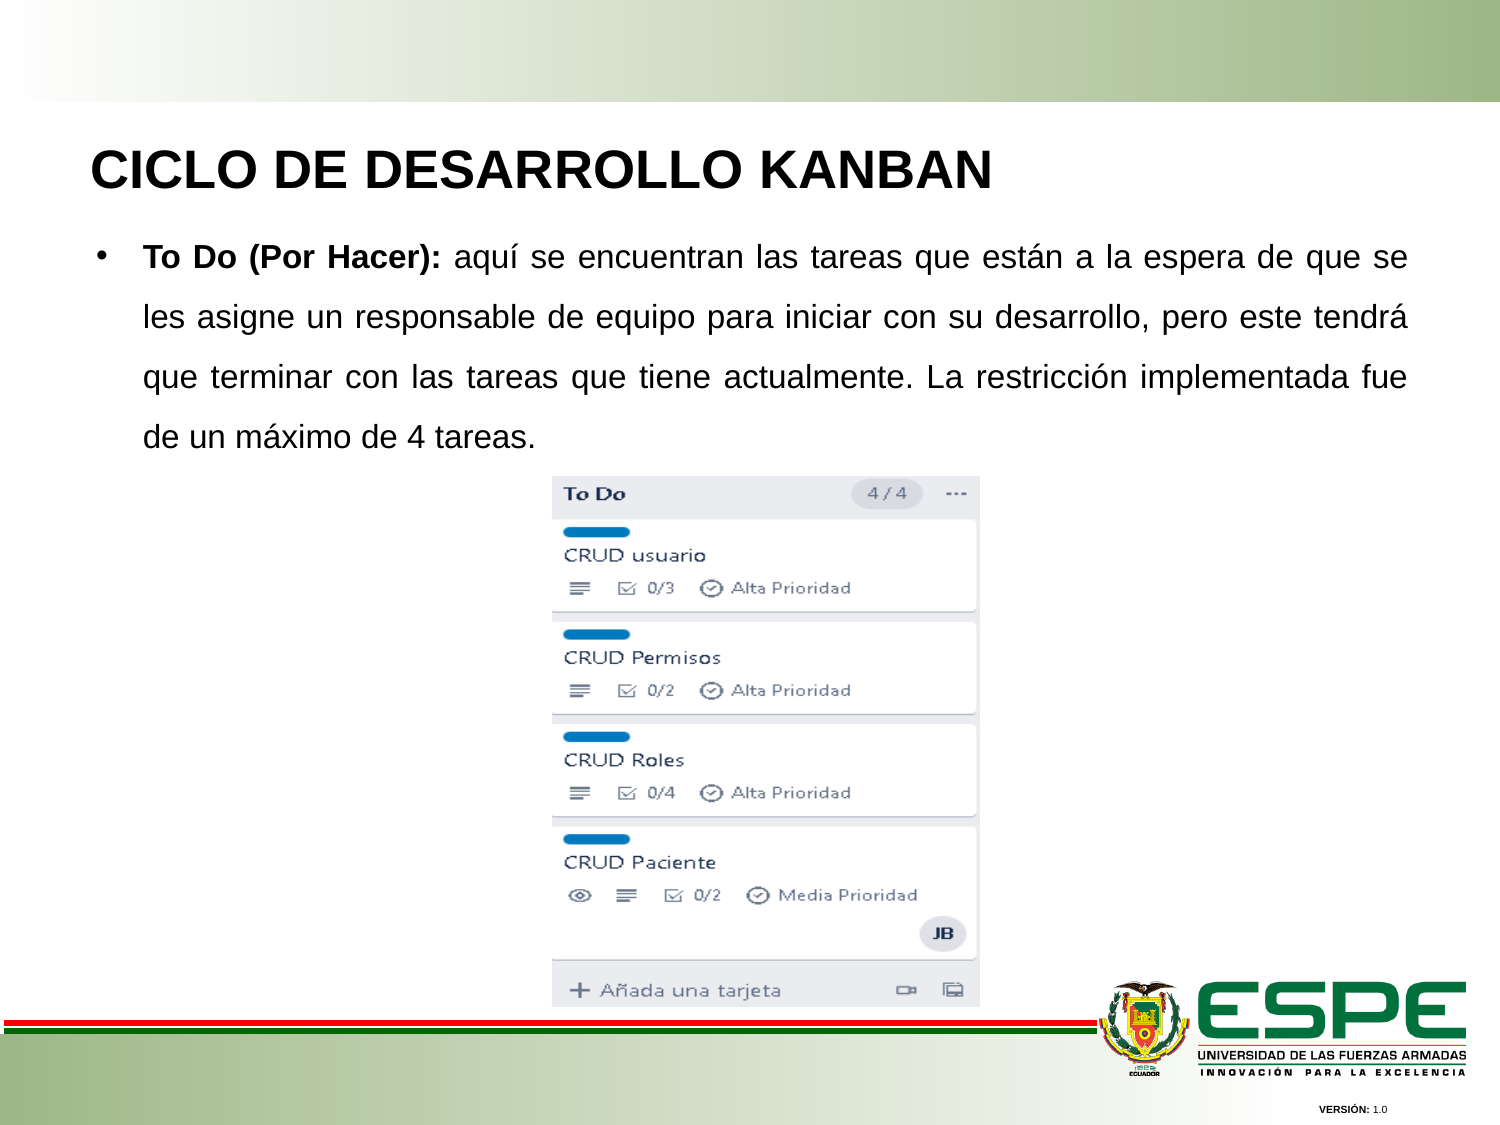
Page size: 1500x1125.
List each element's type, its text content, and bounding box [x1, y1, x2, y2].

picture [1099, 981, 1466, 1076]
slide_number VERSIÓN: 1.0 [1281, 1092, 1425, 1125]
text_box To Do (Por Hacer): aquí se encuentran las tareas que están a la espera de que se les asigne un responsable de equipo para iniciar con su desarrollo, pero este tendrá que terminar con las tareas que tiene actualmente. La restricción implementada fue de un máximo de 4 tareas. [81, 207, 1425, 691]
text_box CICLO DE DESARROLLO KANBAN [0, 127, 1500, 207]
picture [551, 476, 980, 1008]
